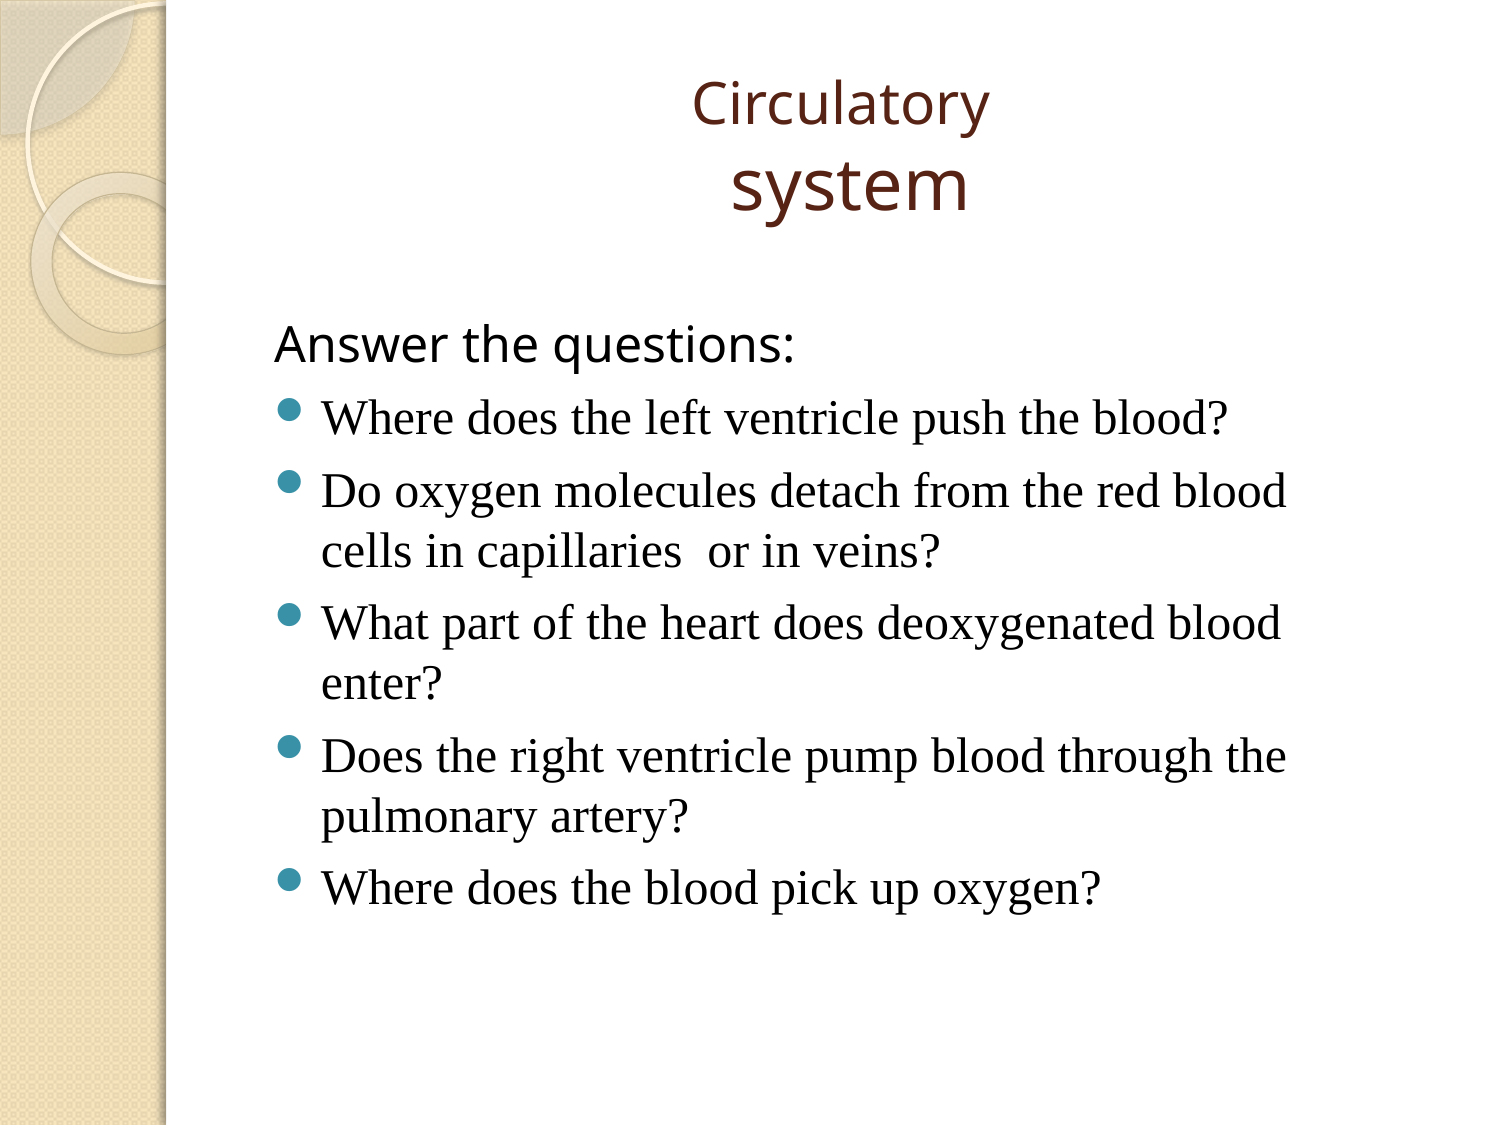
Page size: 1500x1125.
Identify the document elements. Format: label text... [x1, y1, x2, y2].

title Circulatory system [235, 45, 1466, 233]
list Answer the questions: Where does the left ventricle push the blood? Do oxygen molecules detach from the red blood cells in capillaries or in veins? What part of the heart does deoxygenated blood enter? Does the right ventricle pump blood through the pulmonary artery? Where does the blood pick up oxygen? [246, 304, 1407, 1079]
